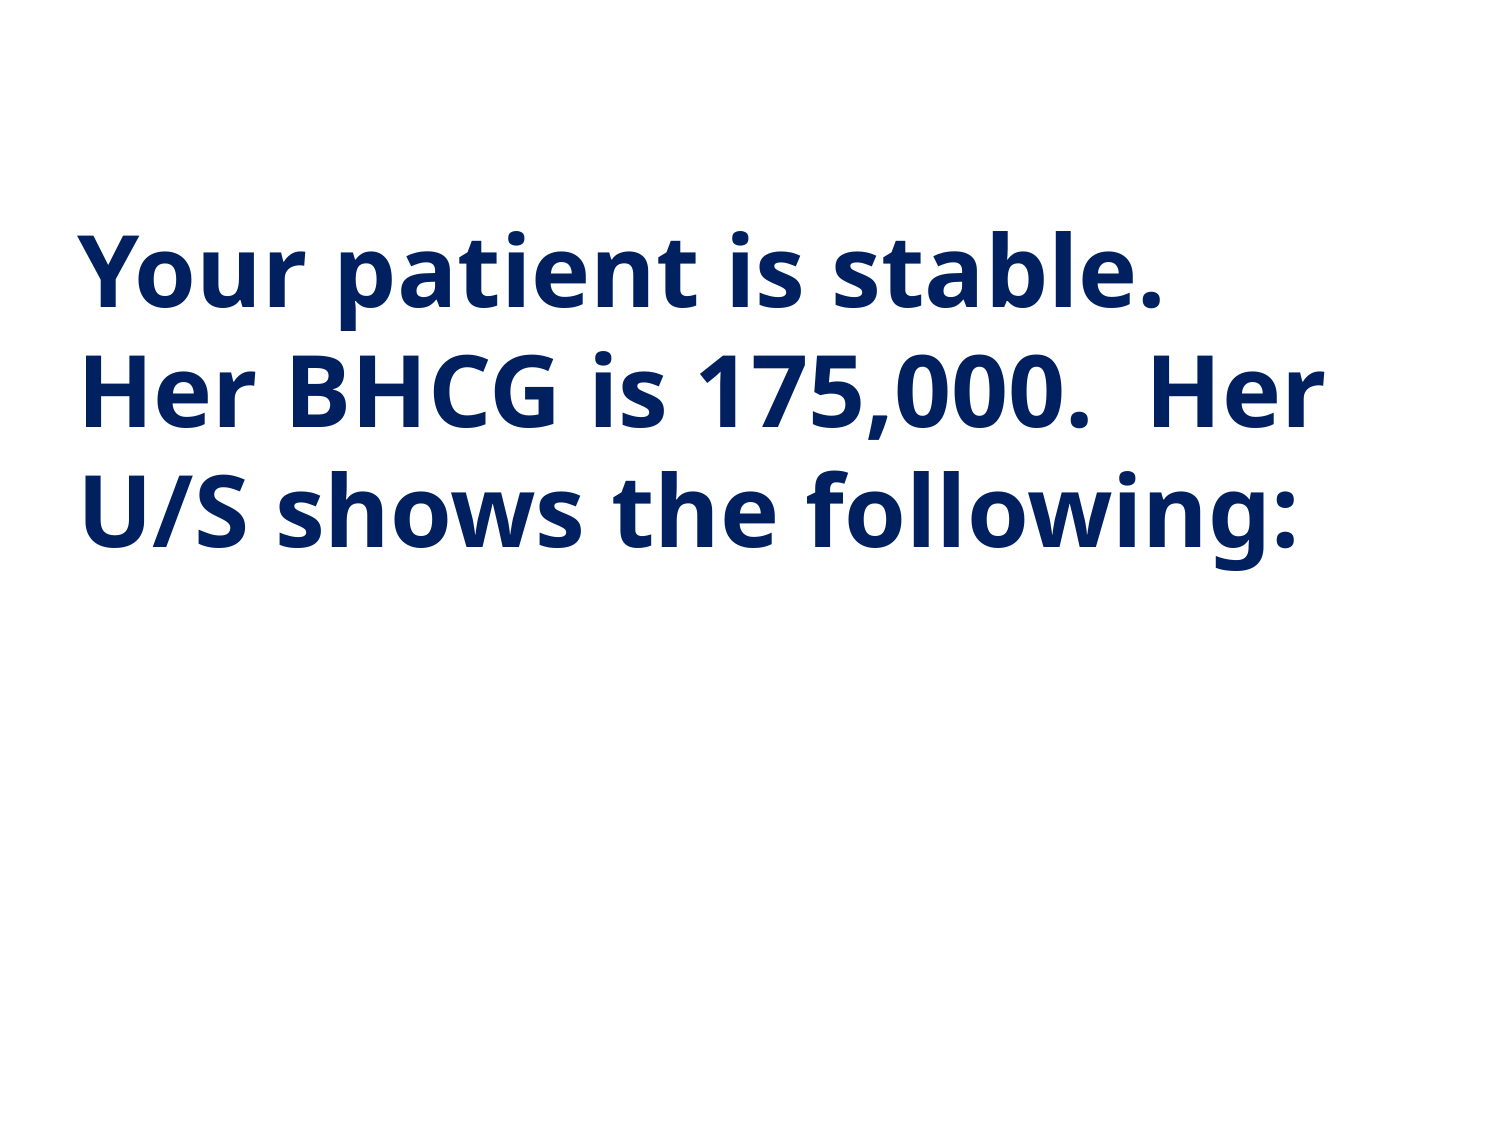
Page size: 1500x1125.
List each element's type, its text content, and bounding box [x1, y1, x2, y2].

list Your patient is stable. Her BHCG is 175,000. Her U/S shows the following: [62, 200, 1413, 943]
